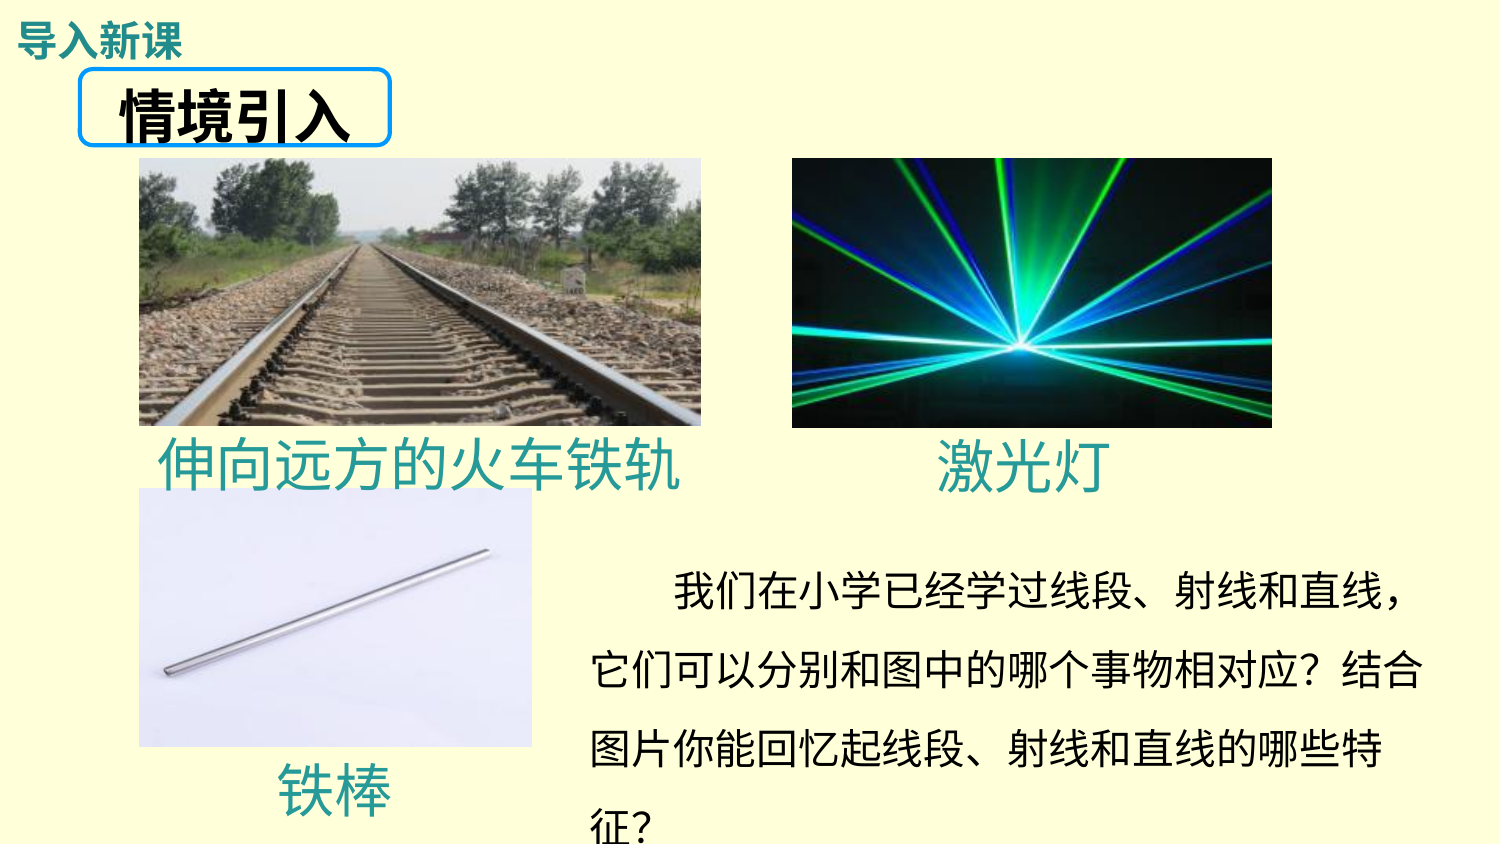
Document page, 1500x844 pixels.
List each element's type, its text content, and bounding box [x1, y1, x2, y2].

picture [792, 157, 1273, 428]
picture [138, 488, 532, 747]
text_box 伸向远方的火车铁轨 [142, 420, 717, 506]
text_box 激光灯 [922, 436, 1129, 508]
text_box 导入新课 [1, 7, 199, 72]
picture [138, 157, 702, 426]
text_box 我们在小学已经学过线段、射线和直线，它们可以分别和图中的哪个事物相对应？结合图片你能回忆起线段、射线和直线的哪些特征？ [574, 528, 1454, 844]
text_box 情境引入 [79, 69, 390, 146]
text_box 铁棒 [261, 754, 468, 831]
